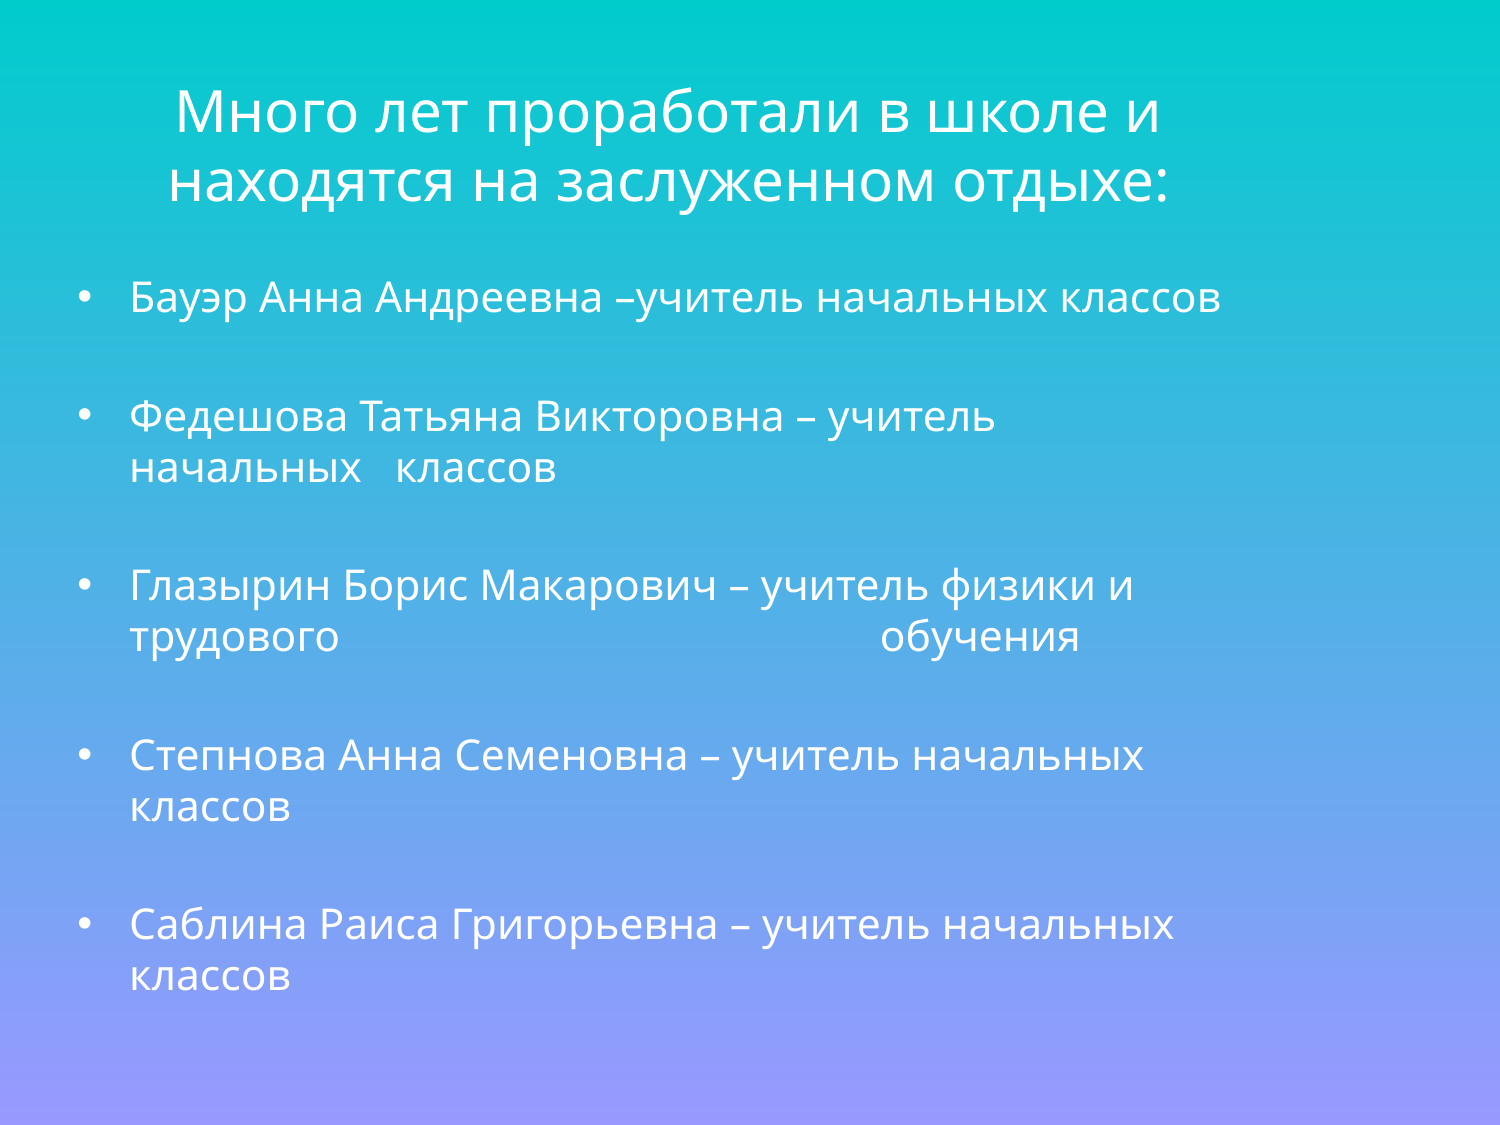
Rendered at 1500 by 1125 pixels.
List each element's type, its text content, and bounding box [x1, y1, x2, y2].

list Бауэр Анна Андреевна –учитель начальных классов Федешова Татьяна Викторовна – учитель начальных классов Глазырин Борис Макарович – учитель физики и трудового обучения Степнова Анна Семеновна – учитель начальных классов Саблина Раиса Григорьевна – учитель начальных классов [62, 262, 1250, 1058]
title Много лет проработали в школе и находятся на заслуженном отдыхе: [75, 50, 1263, 238]
